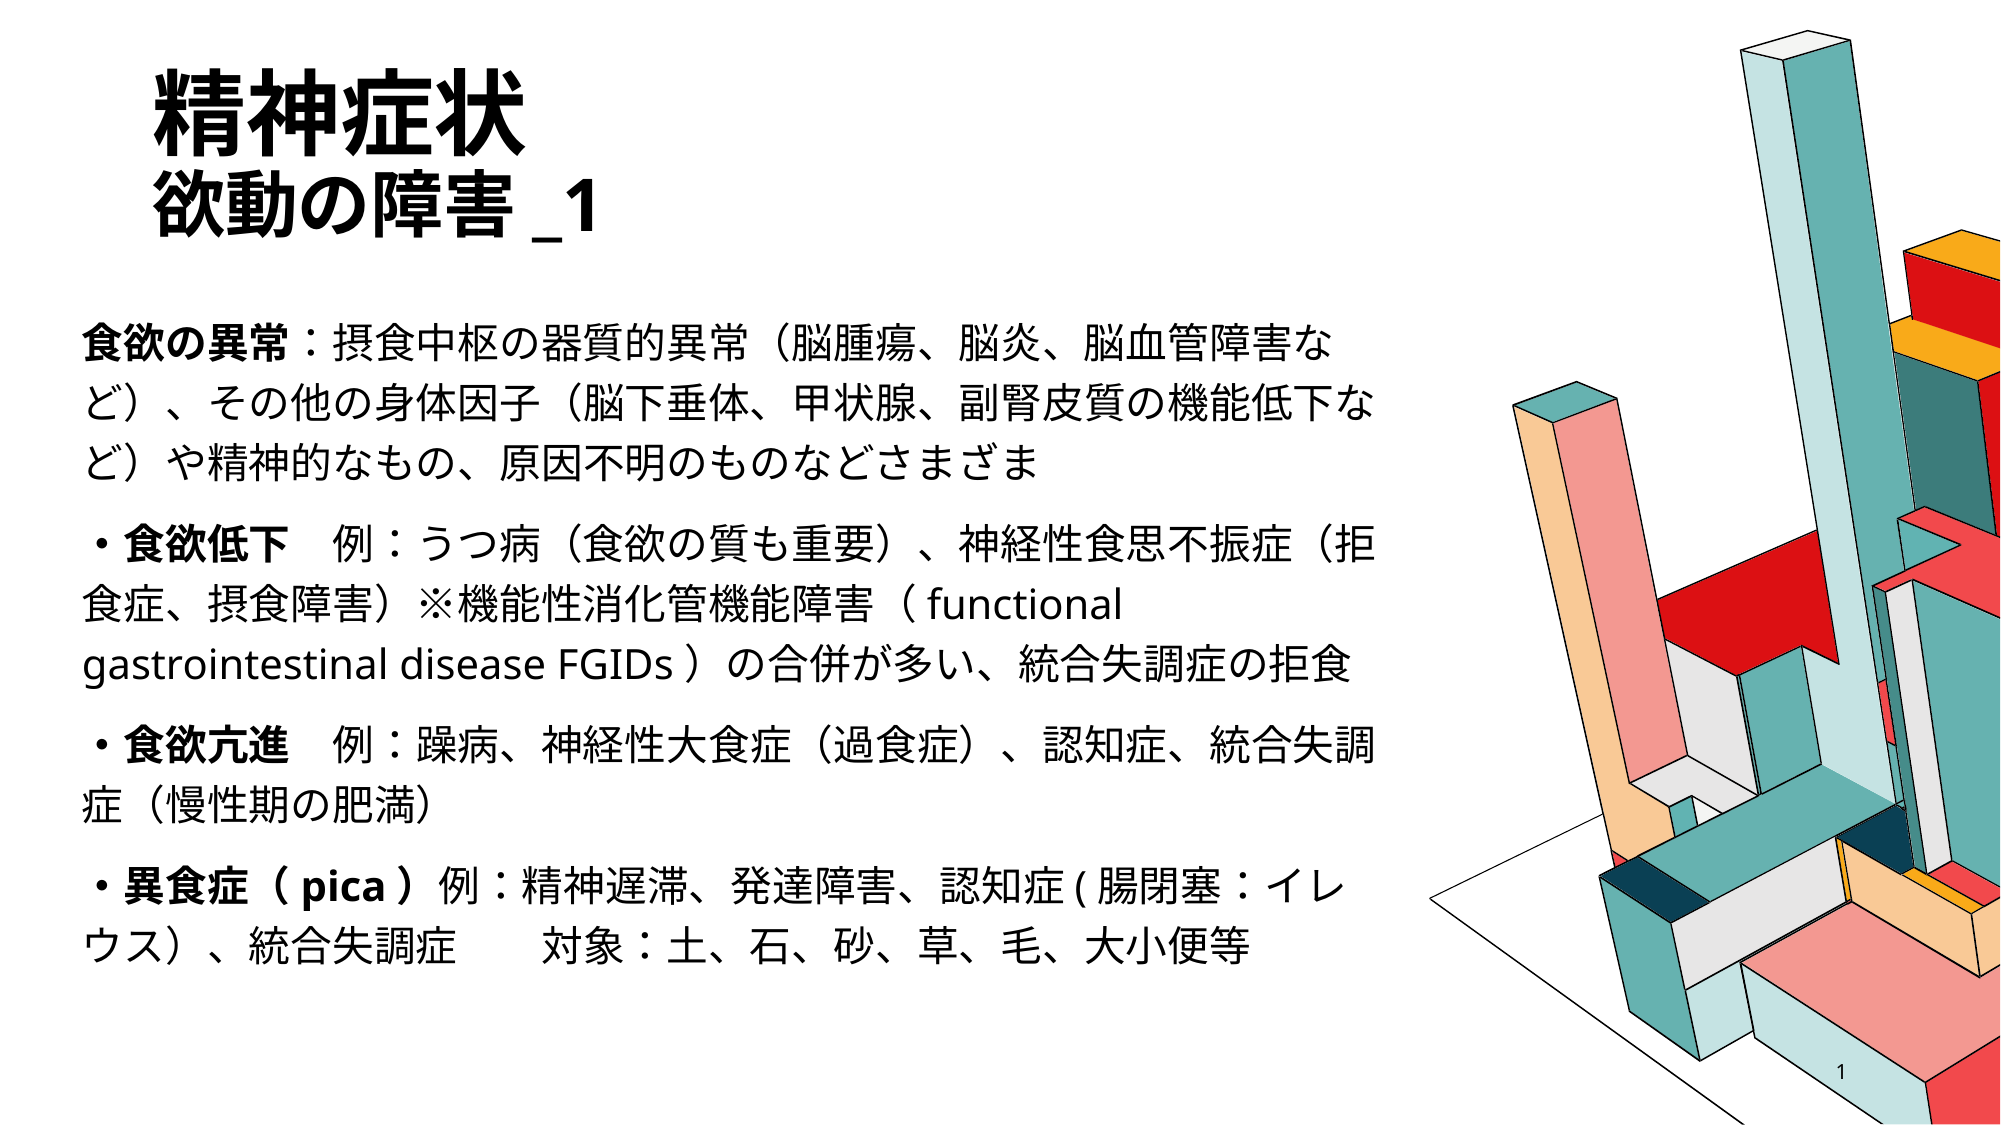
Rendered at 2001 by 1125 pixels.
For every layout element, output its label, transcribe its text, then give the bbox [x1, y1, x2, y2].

slide_number 1 [1412, 1042, 1863, 1103]
list 食欲の異常：摂食中枢の器質的異常（脳腫瘍、脳炎、脳血管障害など）、その他の身体因子（脳下垂体、甲状腺、副腎皮質の機能低下など）や精神的なもの、原因不明のものなどさまざま ・食欲低下 例：うつ病（食欲の質も重要）、神経性食思不振症（拒食症、摂食障害）※機能性消化管機能障害（functional gastrointestinal disease FGIDs）の合併が多い、統合失調症の拒食 ・食欲亢進 例：躁病、神経性大食症（過食症）、認知症、統合失調症（慢性期の肥満） ・異食症（pica）例：精神遅滞、発達障害、認知症(腸閉塞：イレウス）、統合失調症 対象：土、石、砂、草、毛、大小便等 [66, 299, 1403, 1043]
title 精神症状 欲動の障害_1 [137, 59, 1863, 255]
